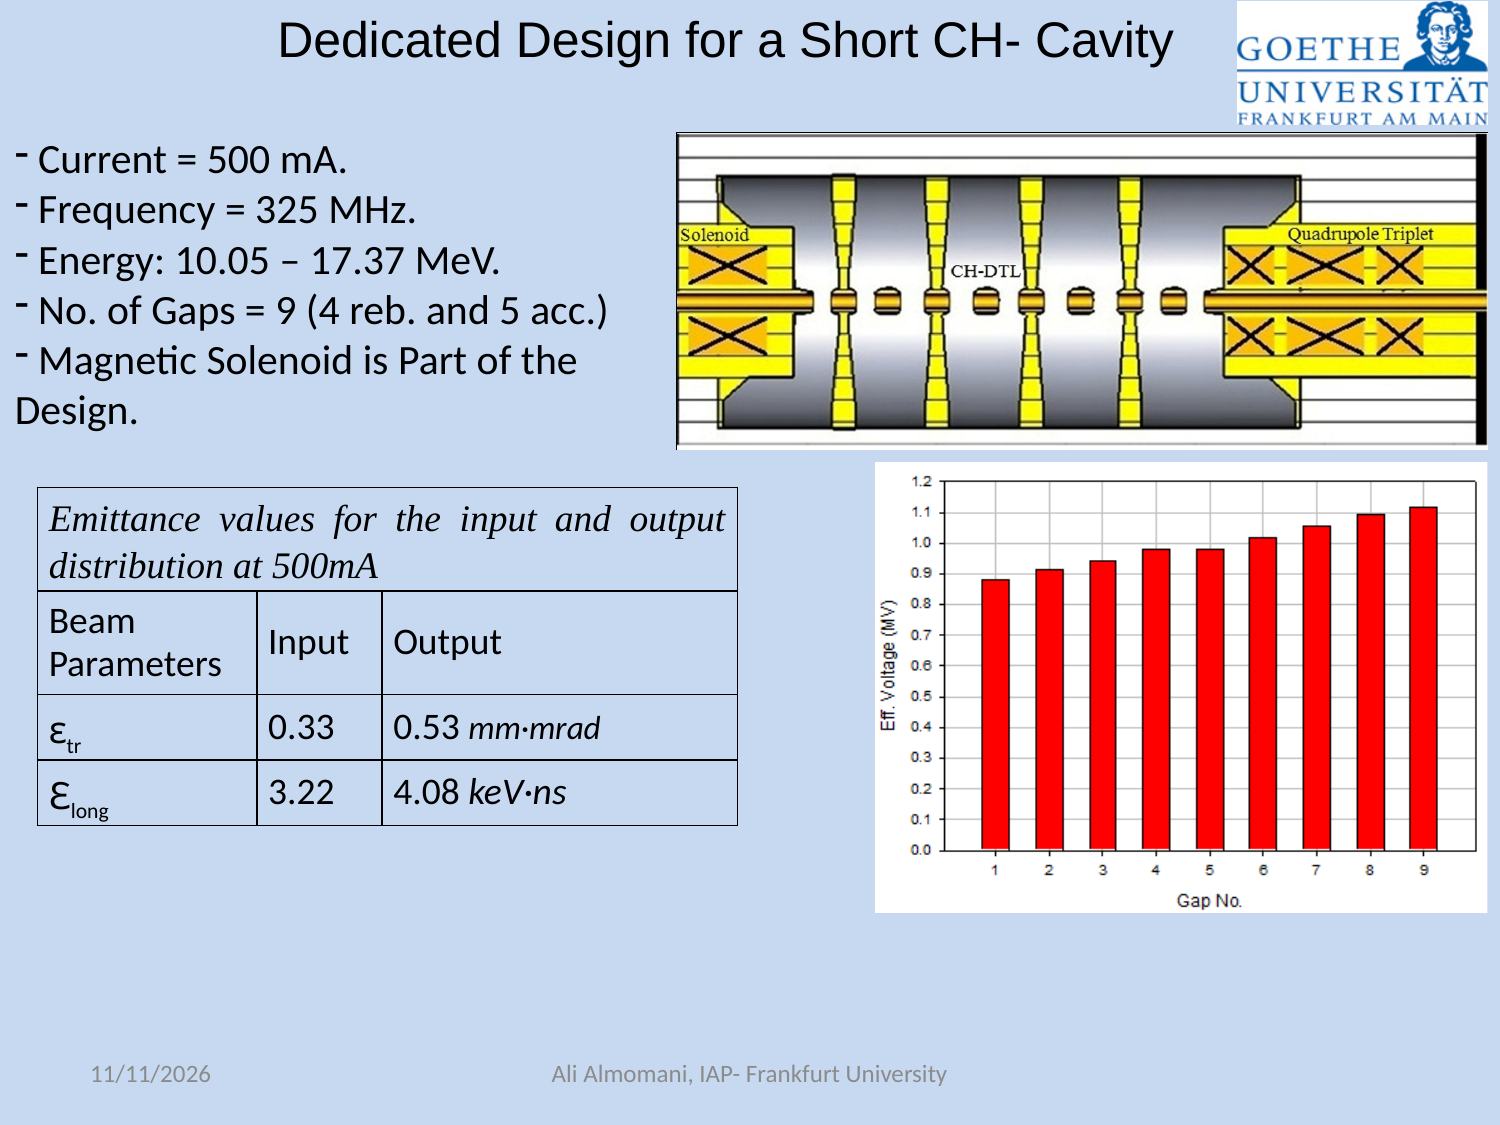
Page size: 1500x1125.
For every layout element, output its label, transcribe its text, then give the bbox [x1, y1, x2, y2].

table_cell 0.53 mm·mrad [383, 695, 737, 759]
picture [676, 132, 1488, 451]
table_cell Ɛlong [38, 761, 256, 825]
picture [874, 462, 1488, 913]
table_header Emittance values for the input and output distribution at 500mA [38, 488, 737, 590]
picture [1237, 1, 1488, 125]
table_cell Output [383, 592, 737, 694]
slide_number 05-Aug-10 [75, 1042, 425, 1103]
text_box Current = 500 mA. Frequency = 325 MHz. Energy: 10.05 – 17.37 MeV. No. of Gaps = 9 (4 reb. and 5 acc.) Magnetic Solenoid is Part of the Design. [0, 124, 663, 440]
table_cell ɛtr [38, 695, 256, 759]
table_cell 3.22 [258, 761, 381, 825]
table_cell Input [258, 592, 381, 694]
table_cell 0.33 [258, 695, 381, 759]
table_cell Beam Parameters [38, 592, 256, 694]
table_cell 4.08 keV·ns [383, 761, 737, 825]
text_box Dedicated Design for a Short CH- Cavity [262, 0, 1213, 75]
footer Ali Almomani, IAP- Frankfurt University [512, 1042, 988, 1103]
